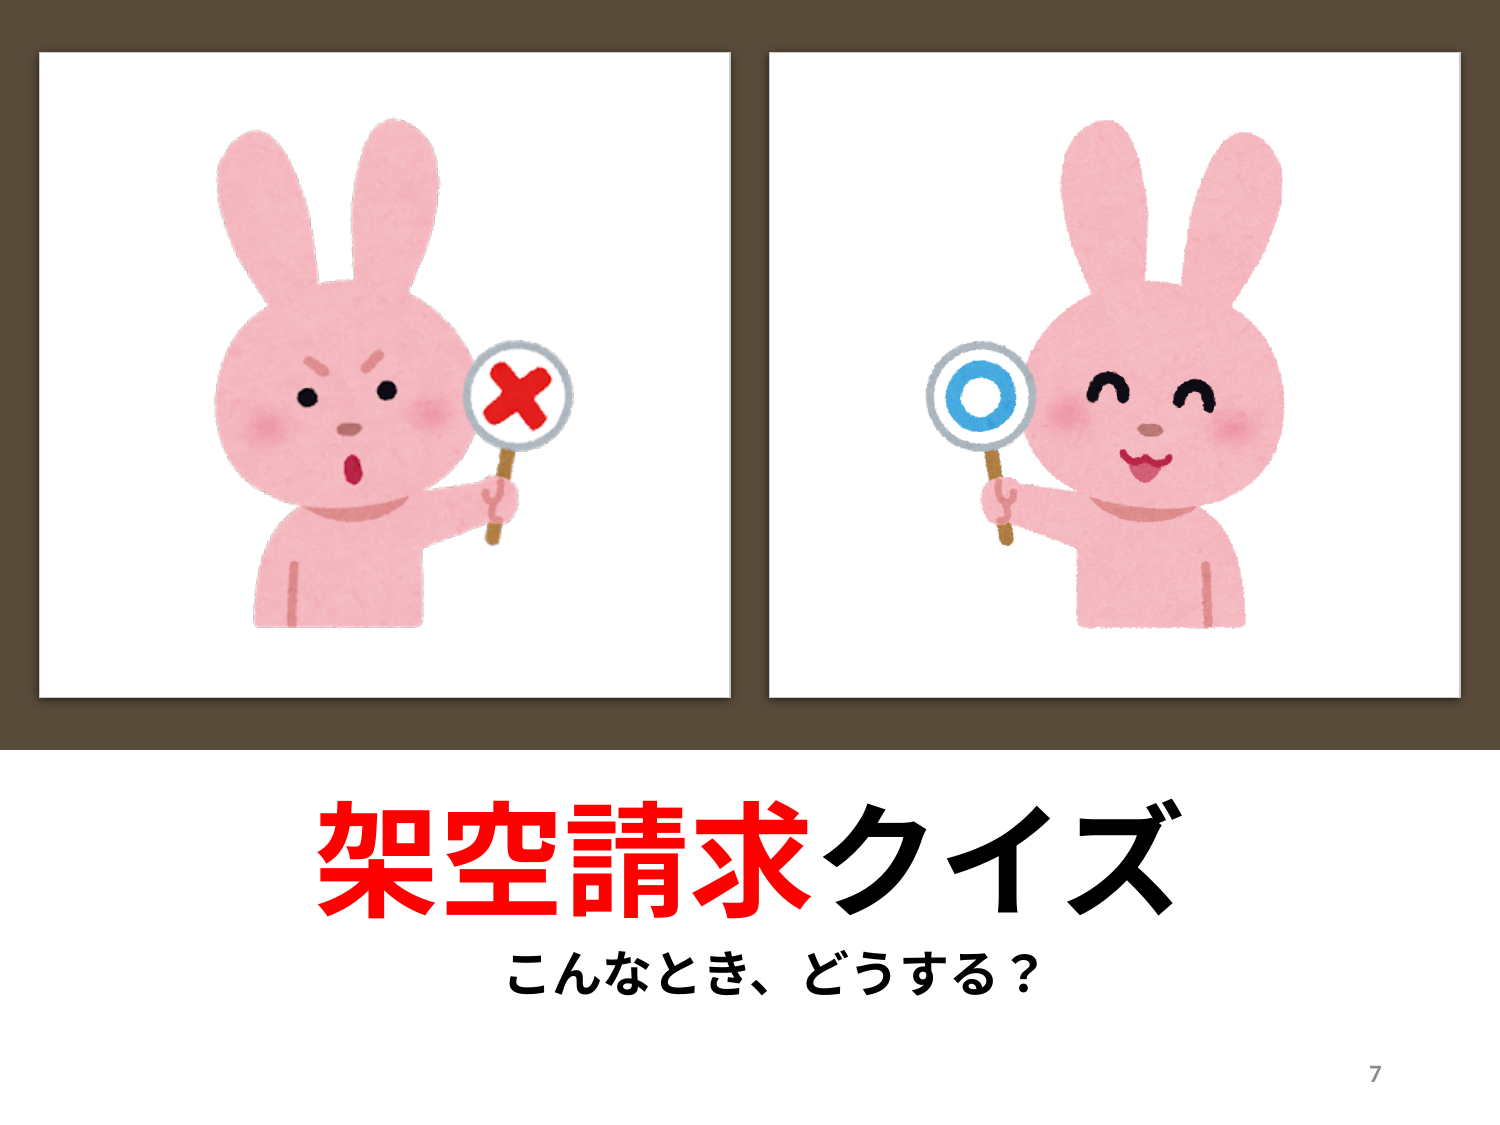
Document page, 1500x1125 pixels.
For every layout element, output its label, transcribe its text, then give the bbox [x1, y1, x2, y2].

picture [908, 104, 1322, 645]
text_box [39, 52, 731, 698]
picture [178, 104, 591, 645]
title 架空請求クイズ [113, 761, 1387, 941]
slide_number 7 [1059, 1042, 1397, 1103]
text_box [0, 0, 1500, 751]
text_box [769, 52, 1461, 698]
list こんなとき、どうする？ [70, 941, 1483, 1073]
